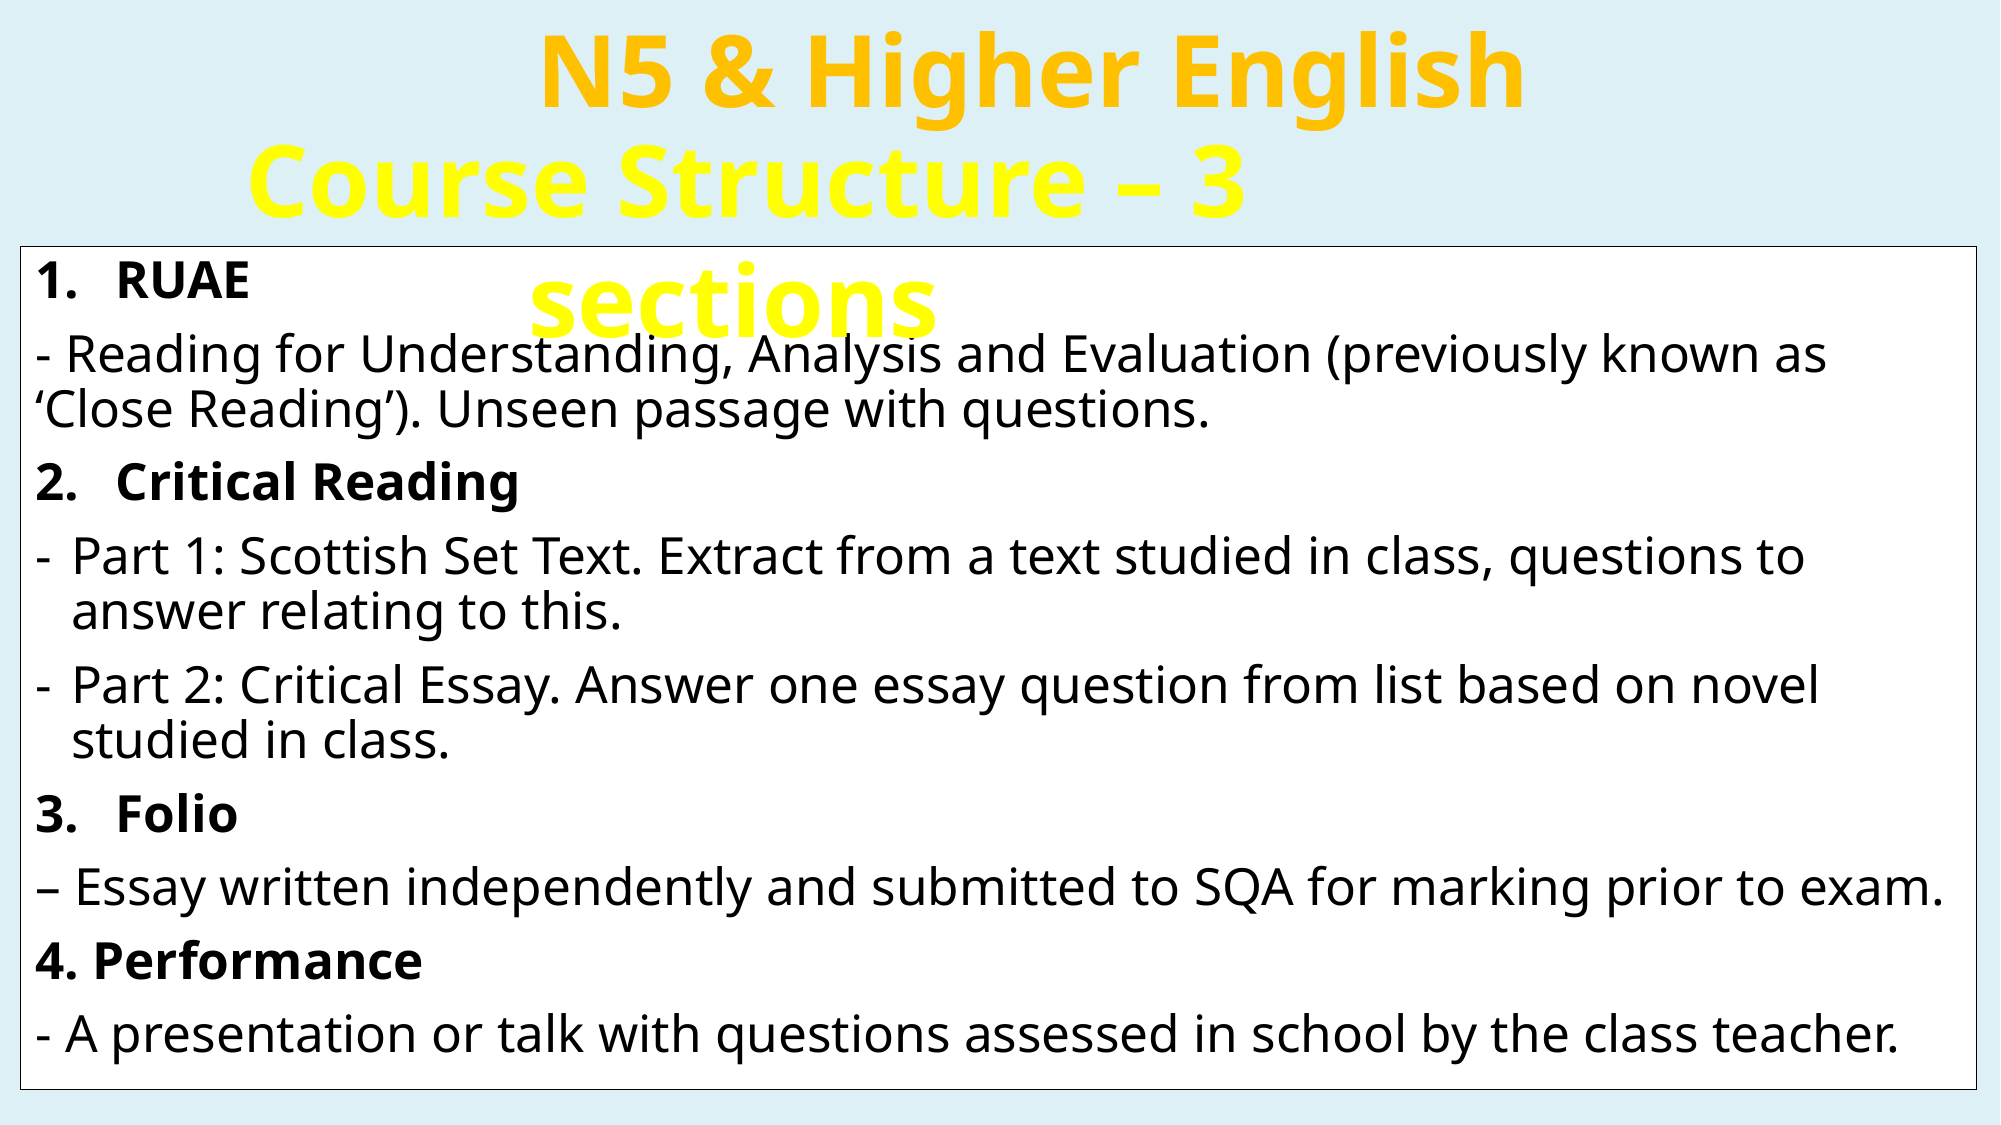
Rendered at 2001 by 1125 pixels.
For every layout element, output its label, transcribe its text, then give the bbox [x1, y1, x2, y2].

text_box Course Structure – 3 sections [0, 110, 1495, 366]
list RUAE - Reading for Understanding, Analysis and Evaluation (previously known as ‘Close Reading’). Unseen passage with questions. Critical Reading Part 1: Scottish Set Text. Extract from a text studied in class, questions to answer relating to this. Part 2: Critical Essay. Answer one essay question from list based on novel studied in class. Folio – Essay written independently and submitted to SQA for marking prior to exam. 4. Performance - A presentation or talk with questions assessed in school by the class teacher. [20, 246, 1977, 1090]
text_box N5 & Higher English [406, 0, 1687, 135]
